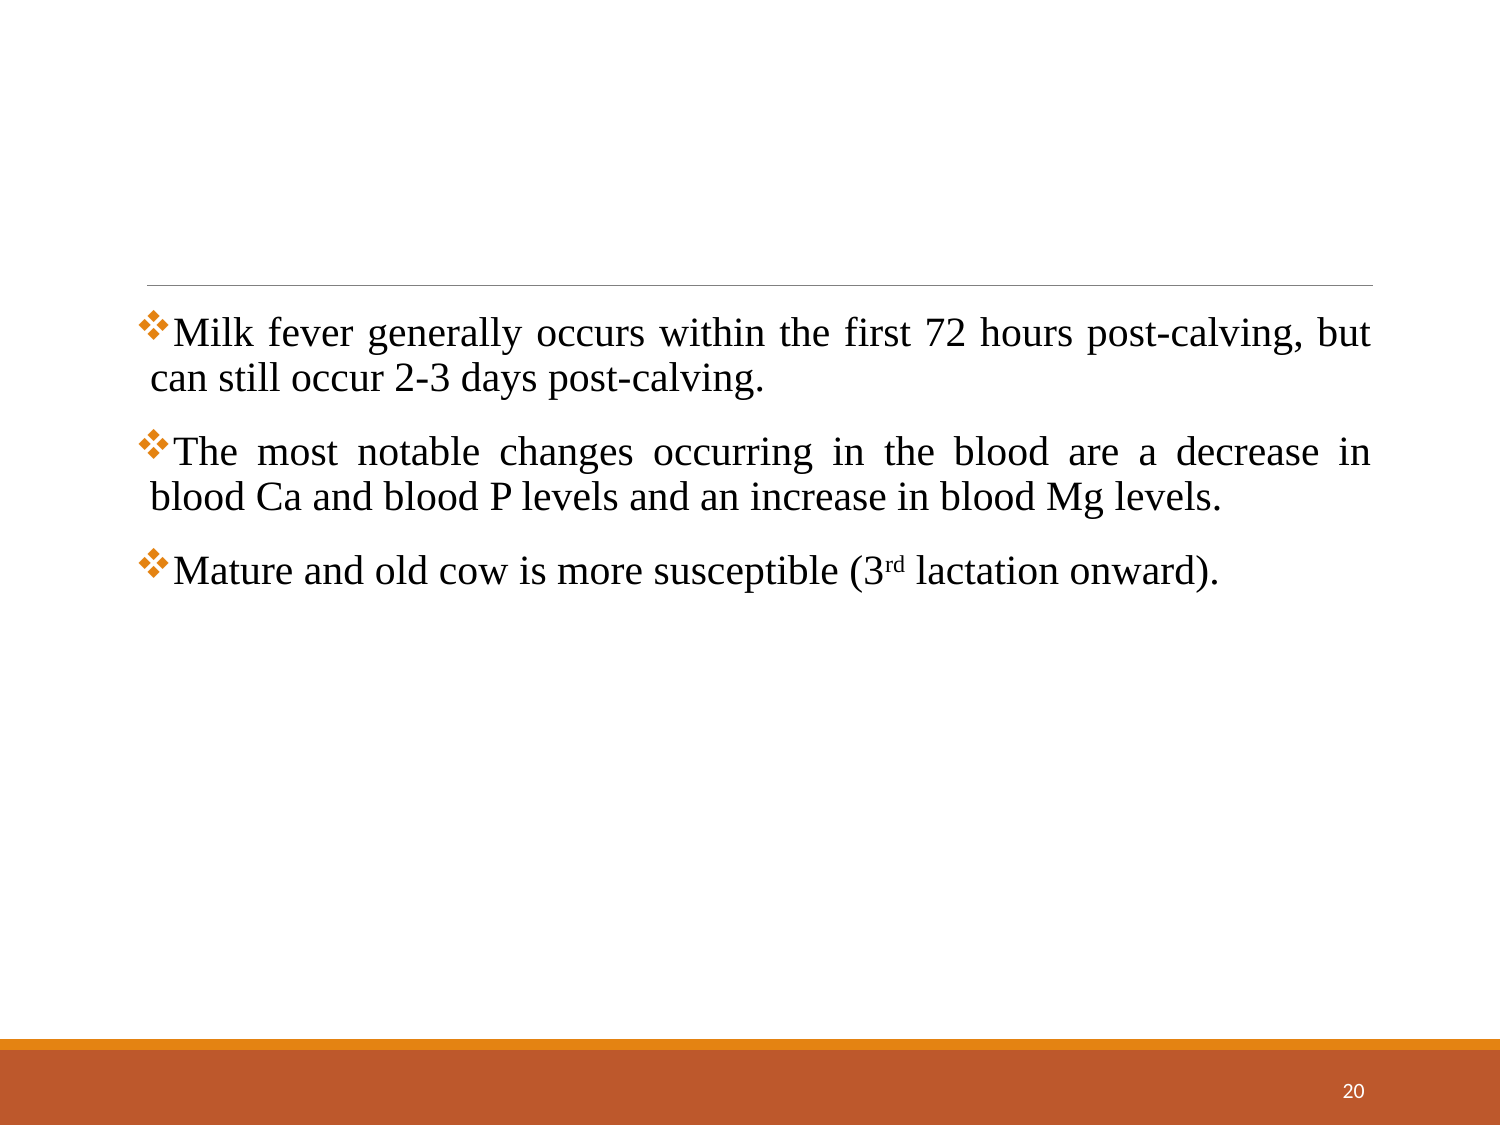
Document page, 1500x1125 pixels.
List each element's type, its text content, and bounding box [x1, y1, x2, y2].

list Milk fever generally occurs within the first 72 hours post-calving, but can still occur 2-3 days post-calving. The most notable changes occurring in the blood are a decrease in blood Ca and blood P levels and an increase in blood Mg levels. Mature and old cow is more susceptible (3rd lactation onward). [135, 302, 1373, 963]
slide_number 20 [1218, 1059, 1380, 1120]
